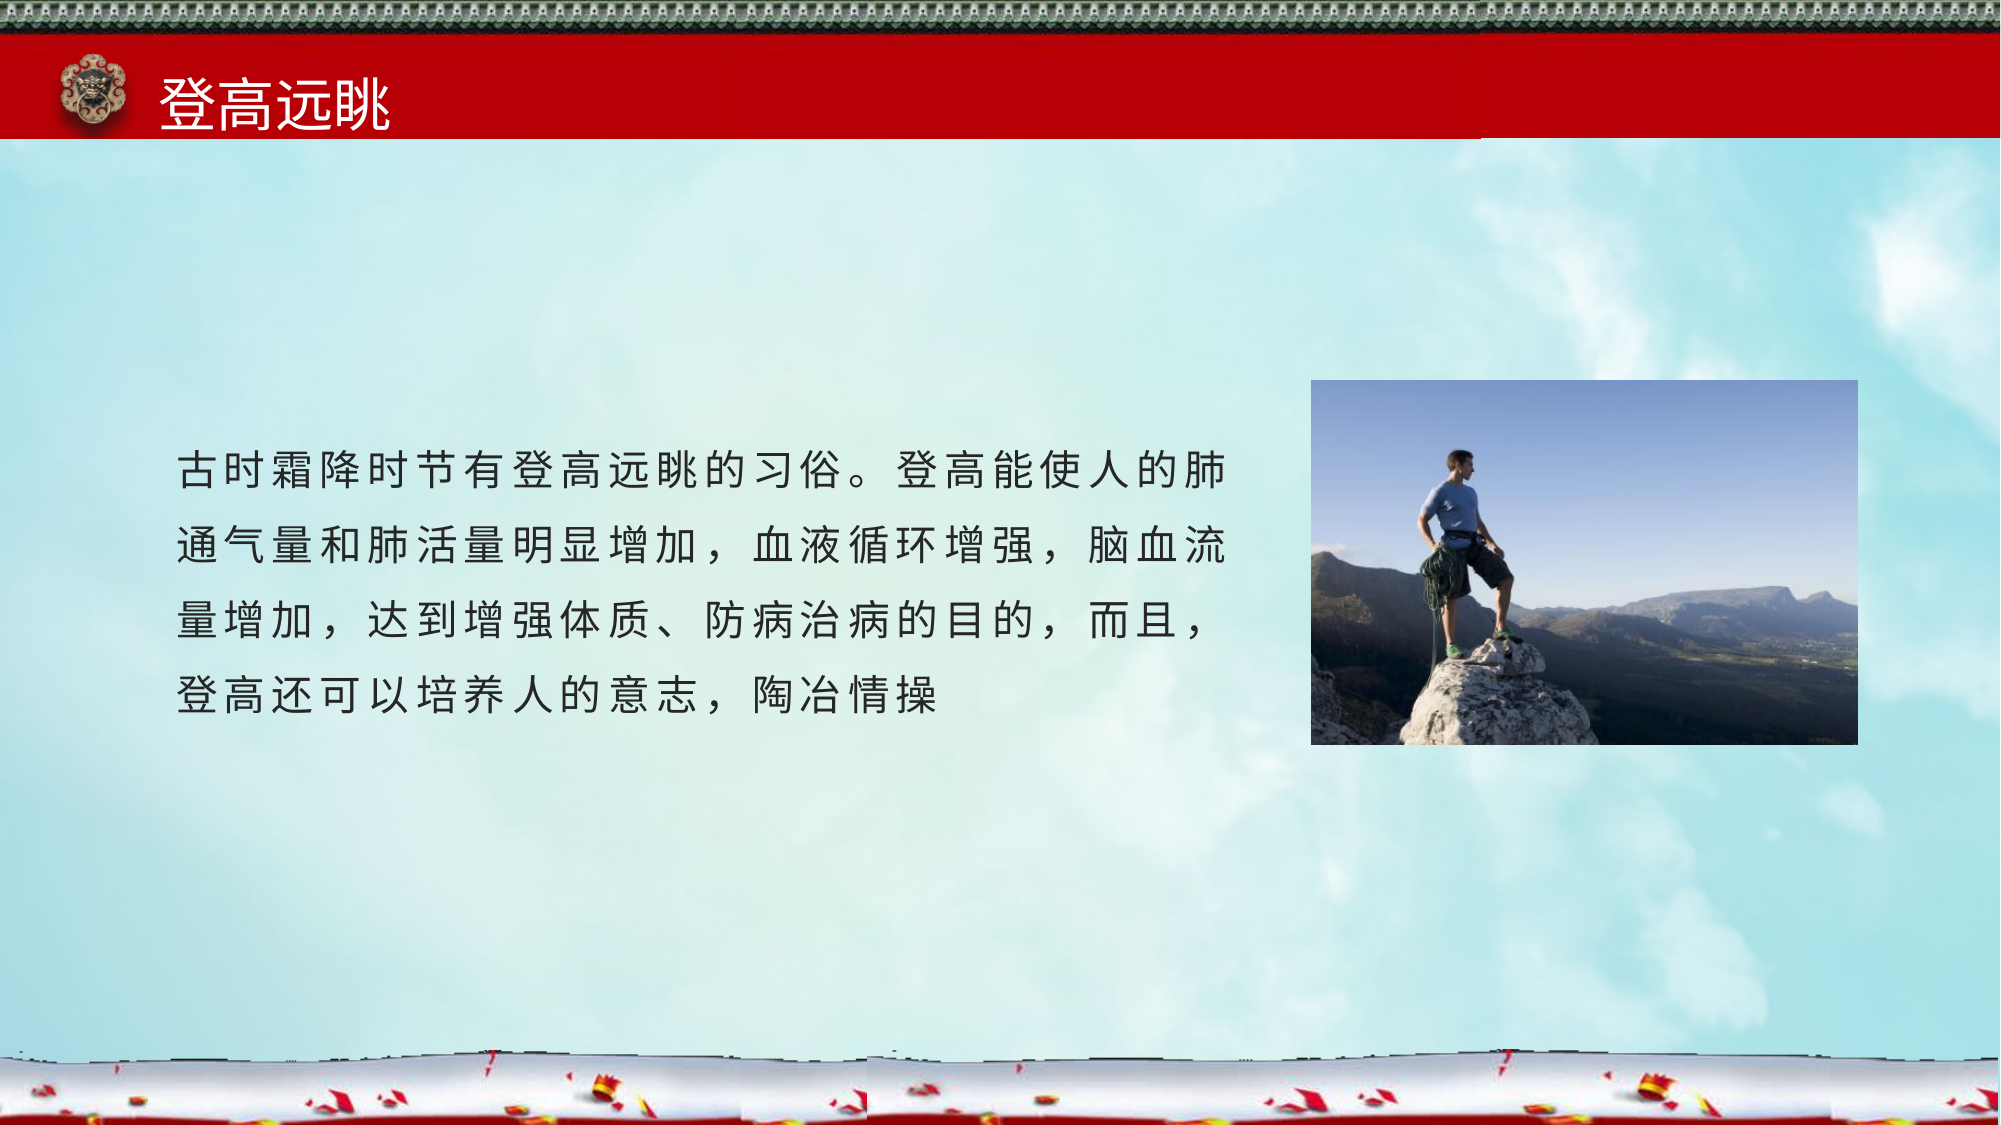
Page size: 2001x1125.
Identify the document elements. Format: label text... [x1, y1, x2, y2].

text_box 登高远眺 [143, 25, 407, 146]
text_box 古时霜降时节有登高远眺的习俗。登高能使人的肺通气量和肺活量明显增加，血液循环增强，脑血流量增加，达到增强体质、防病治病的目的，而且，登高还可以培养人的意志，陶冶情操 [156, 408, 1268, 717]
picture [0, 0, 2001, 1125]
